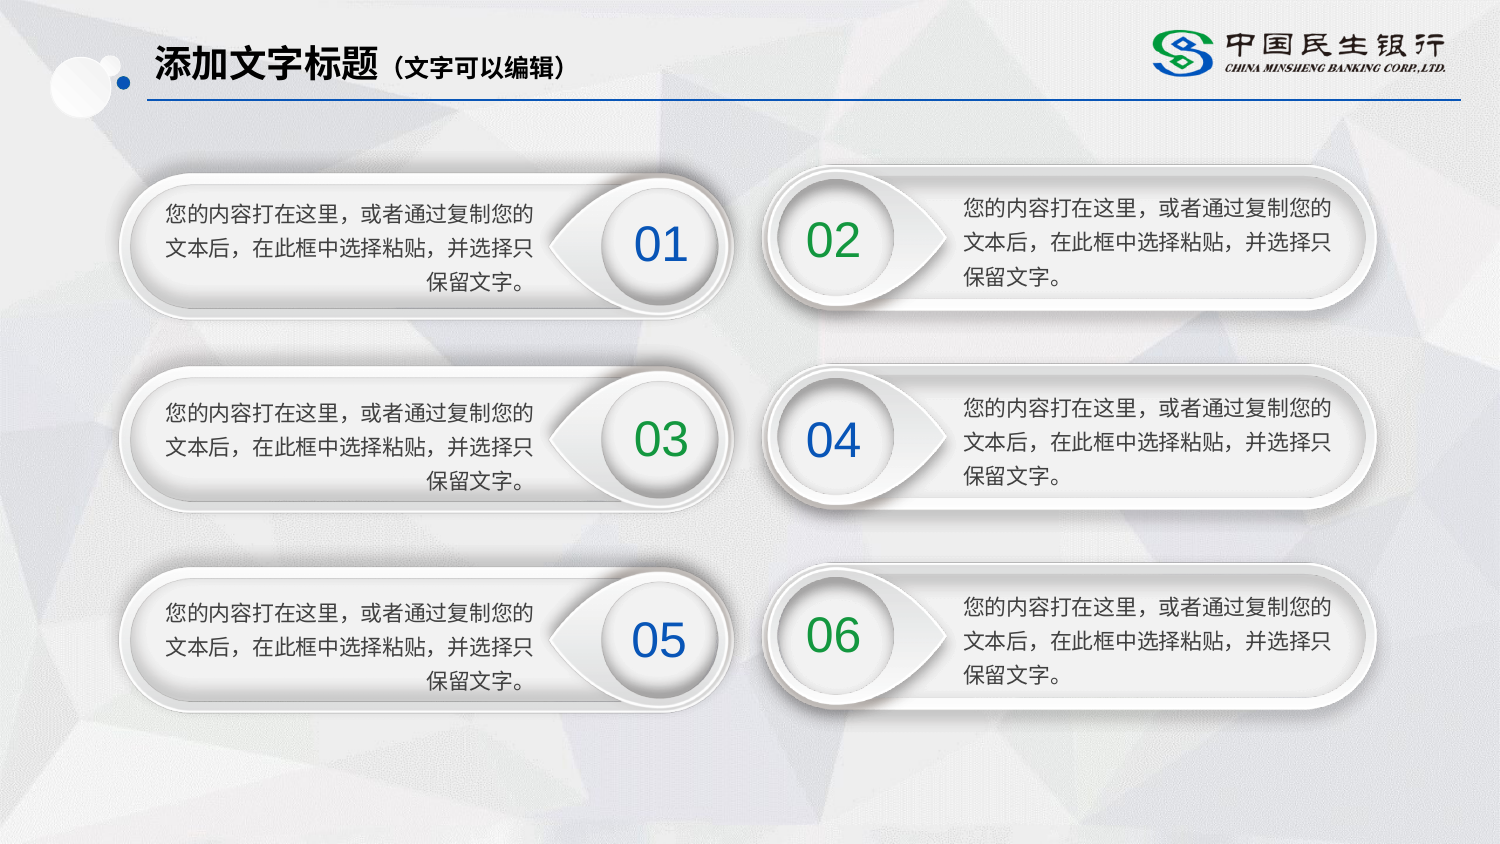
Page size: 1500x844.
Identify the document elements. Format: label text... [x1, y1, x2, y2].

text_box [738, 547, 1400, 741]
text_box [95, 334, 735, 528]
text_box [95, 141, 757, 333]
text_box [95, 534, 735, 728]
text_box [738, 148, 1400, 342]
text_box 添加文字标题（文字可以编辑） [142, 34, 719, 91]
picture [0, 0, 1500, 844]
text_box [738, 348, 1400, 542]
